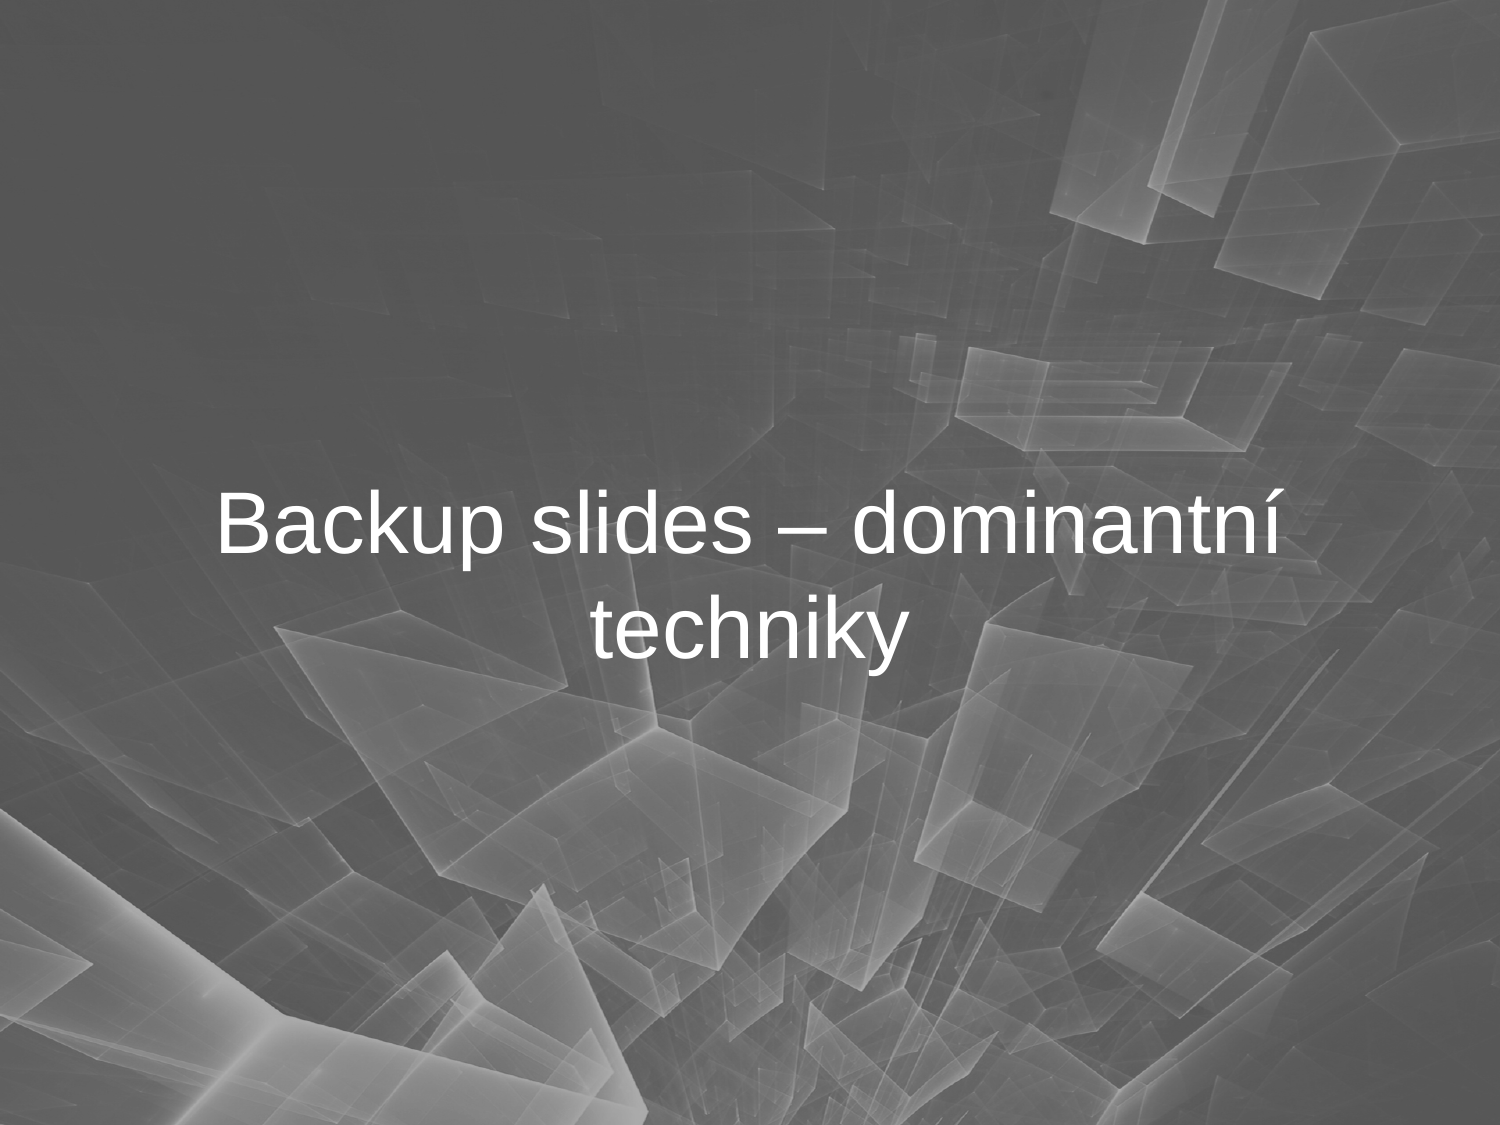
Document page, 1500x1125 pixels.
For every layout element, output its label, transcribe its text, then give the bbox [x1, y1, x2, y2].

picture [0, 0, 1500, 1125]
title Backup slides – dominantní techniky [197, 373, 1303, 768]
